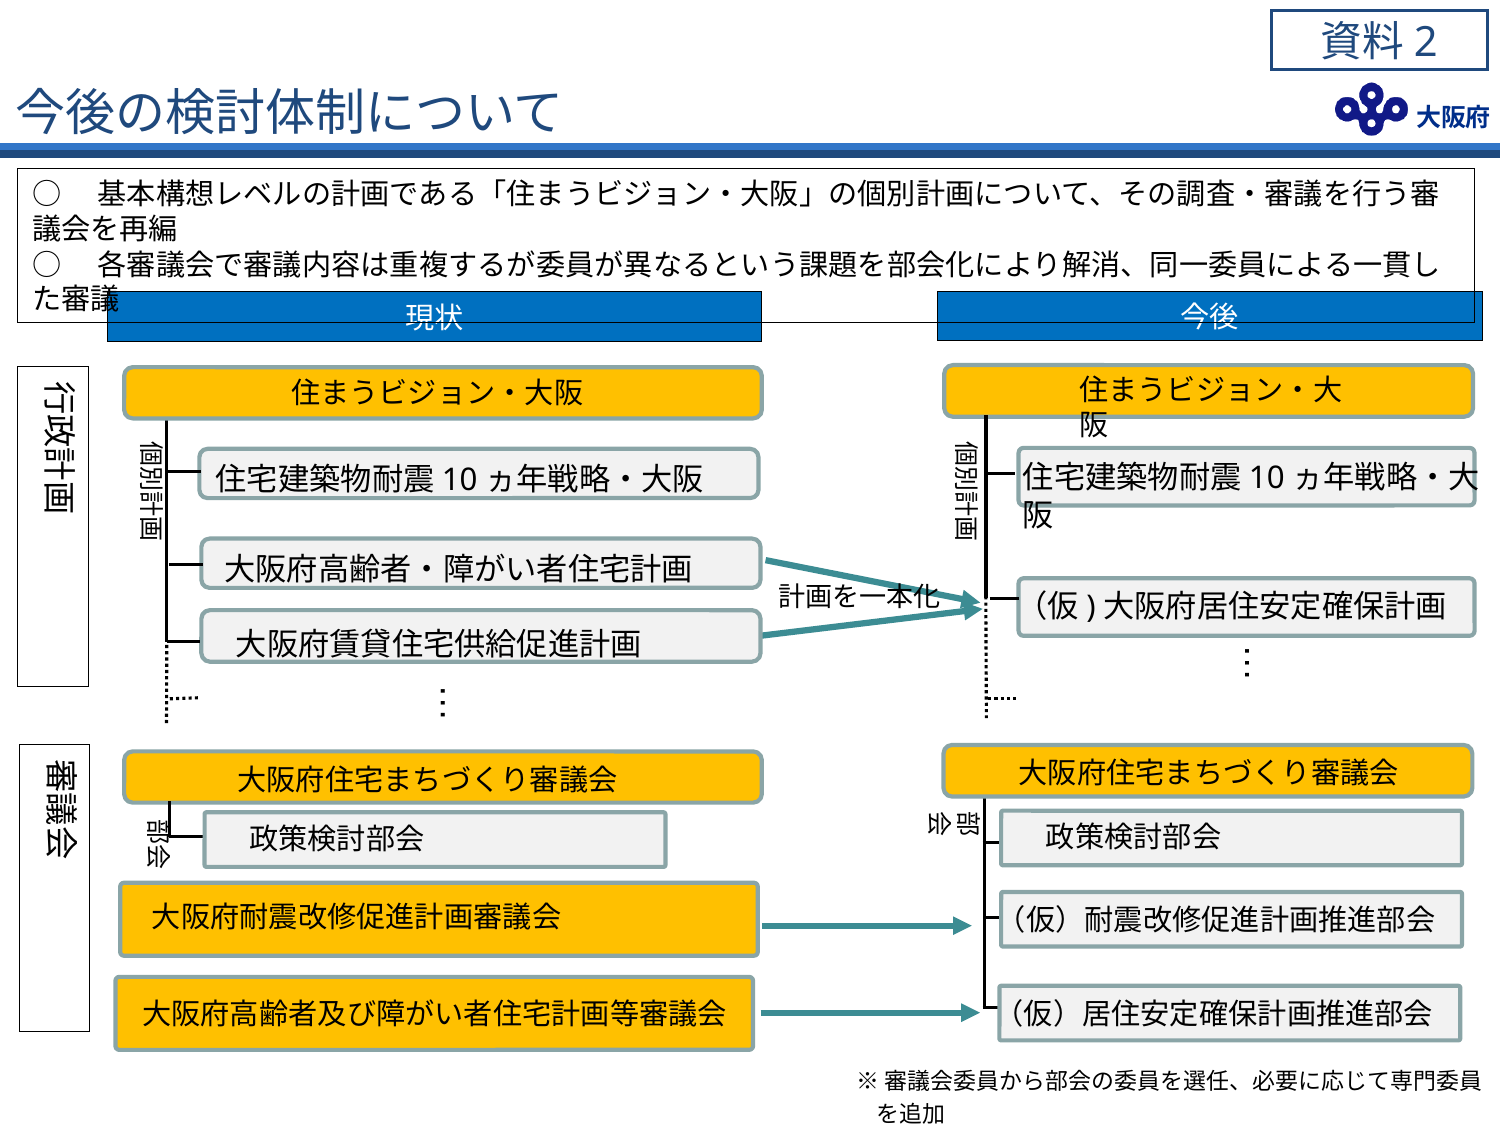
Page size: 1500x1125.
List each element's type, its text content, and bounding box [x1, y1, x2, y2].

text_box 現状 [107, 323, 762, 342]
text_box [999, 889, 1465, 949]
text_box 大阪府住宅まちづくり審議会 [1004, 746, 1414, 797]
text_box 大阪府高齢者及び障がい者住宅計画等審議会 [127, 987, 761, 1038]
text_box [765, 559, 981, 603]
text_box [202, 810, 668, 869]
text_box （仮)大阪府居住安定確保計画 [1001, 578, 1500, 632]
text_box ○ 基本構想レベルの計画である「住まうビジョン・大阪」の個別計画について、その調査・審議を行う審議会を再編 ○ 各審議会で審議内容は重複するが委員が異なるという課題を部会化により解消、同一委員による一貫した審議 [17, 168, 1475, 323]
text_box [118, 880, 760, 958]
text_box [729, 608, 980, 640]
text_box [942, 362, 1105, 419]
text_box [113, 974, 756, 1052]
text_box [941, 742, 1475, 799]
text_box 政策検討部会 [1001, 811, 1281, 862]
text_box [1016, 632, 1214, 638]
text_box 大阪府住宅まちづくり審議会 [222, 753, 633, 804]
text_box [999, 808, 1465, 868]
text_box 部会 [121, 804, 183, 871]
text_box [1380, 363, 1476, 419]
text_box [199, 536, 763, 590]
text_box 住まうビジョン・大阪 [1064, 363, 1380, 445]
text_box [122, 749, 764, 805]
text_box 審議会 [19, 744, 90, 1032]
text_box [122, 365, 764, 421]
text_box [997, 983, 1463, 1043]
text_box 住宅建築物耐震10ヵ年戦略・大阪 [1008, 449, 1500, 540]
text_box [197, 446, 761, 501]
text_box … [1214, 629, 1291, 671]
picture [1330, 82, 1411, 142]
text_box 行政計画 [17, 366, 89, 687]
text_box 部会 [987, 799, 993, 841]
text_box 個別計画 [929, 427, 981, 544]
text_box 個別計画 [114, 427, 162, 544]
text_box [1291, 632, 1477, 638]
text_box ※審議会委員から部会の委員を選任、必要に応じて専門委員を追加 [839, 1052, 1500, 1125]
text_box 大阪府高齢者・障がい者住宅計画 [209, 541, 709, 595]
text_box 住まうビジョン・大阪 [276, 366, 599, 417]
text_box 政策検討部会 [205, 812, 485, 863]
text_box 大阪府賃貸住宅供給促進計画 [221, 616, 658, 669]
text_box （仮）耐震改修促進計画推進部会 [988, 893, 1451, 944]
text_box … [409, 670, 486, 712]
title 今後の検討体制について [0, 77, 1152, 144]
text_box [1017, 445, 1476, 449]
text_box 資料2 [1271, 10, 1488, 70]
text_box 大阪府耐震改修促進計画審議会 [137, 891, 771, 942]
text_box 部会 [931, 796, 980, 866]
text_box 住宅建築物耐震10ヵ年戦略・大阪 [201, 452, 719, 505]
text_box 部会 [988, 851, 993, 866]
text_box [199, 608, 763, 664]
text_box 今後 [937, 291, 1483, 341]
text_box （仮）居住安定確保計画推進部会 [979, 987, 1449, 1038]
